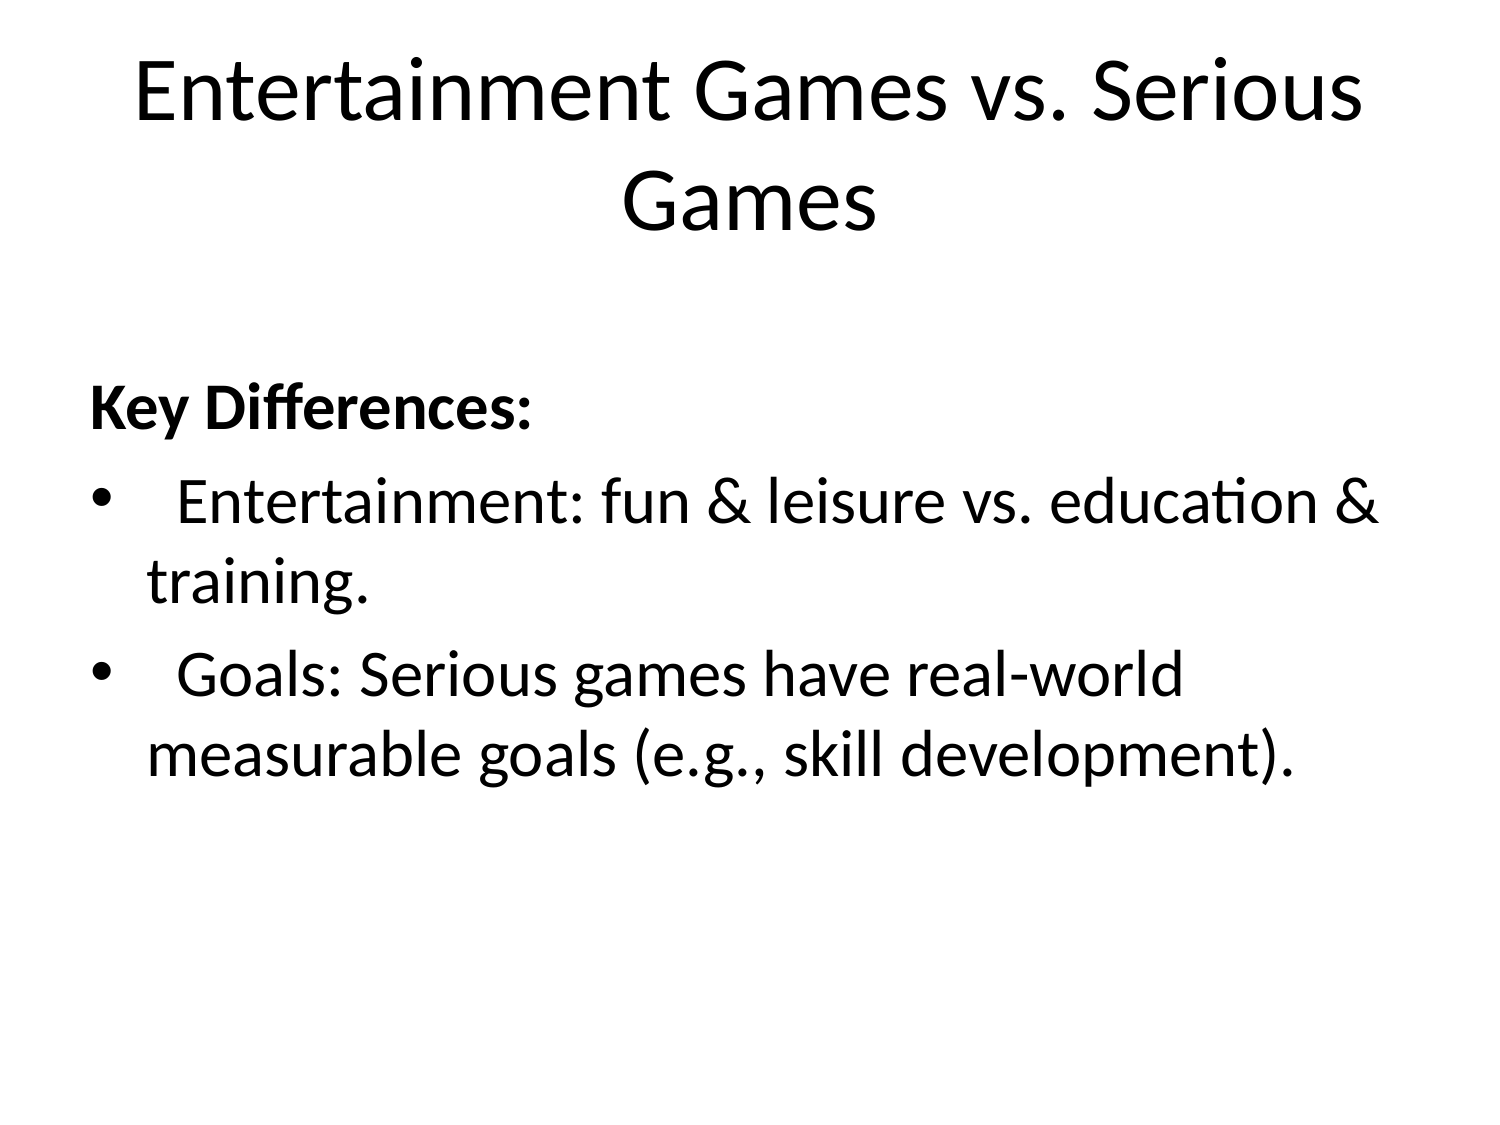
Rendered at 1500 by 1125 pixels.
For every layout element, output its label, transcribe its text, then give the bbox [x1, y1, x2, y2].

list Key Differences: Entertainment: fun & leisure vs. education & training. Goals: Serious games have real-world measurable goals (e.g., skill development). [75, 262, 1425, 1005]
title Entertainment Games vs. Serious Games [75, 45, 1425, 233]
